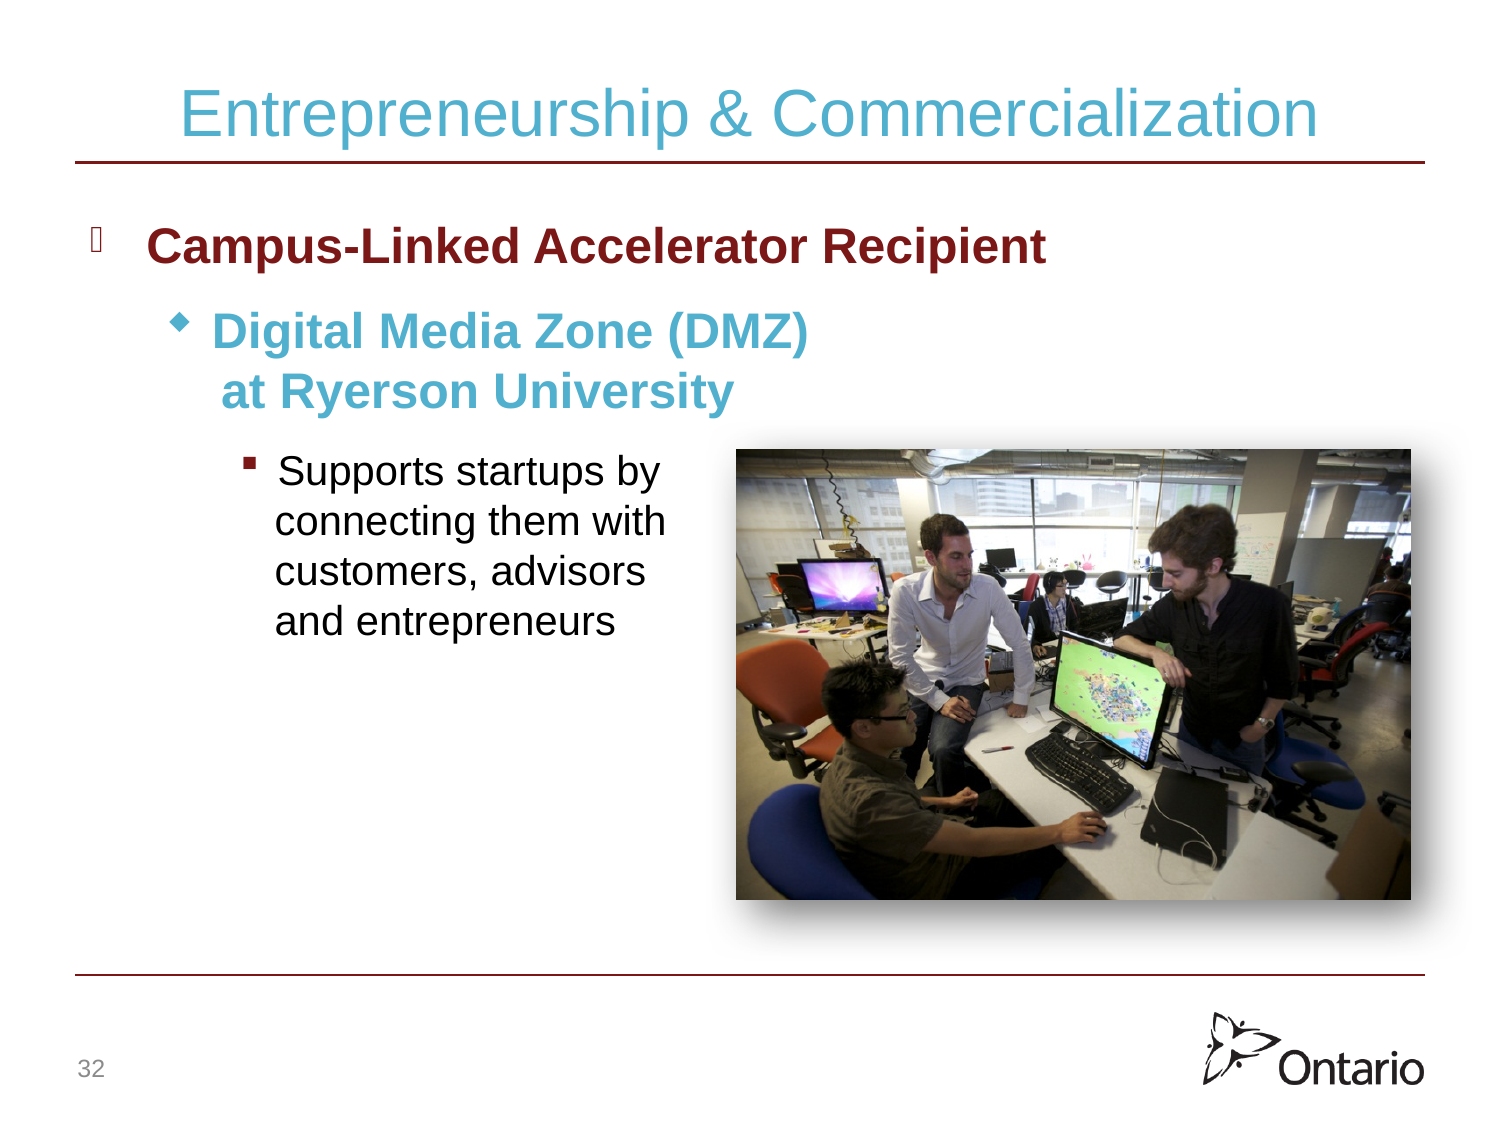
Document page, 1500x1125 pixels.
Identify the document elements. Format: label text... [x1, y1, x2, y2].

picture [736, 449, 1412, 901]
list Campus-Linked Accelerator Recipient Digital Media Zone (DMZ) at Ryerson University Supports startups by connecting them with customers, advisors and entrepreneurs [75, 205, 1138, 949]
title Entrepreneurship & Commercialization [75, 45, 1425, 175]
picture [1203, 1012, 1424, 1085]
slide_number 32 [62, 1037, 125, 1098]
